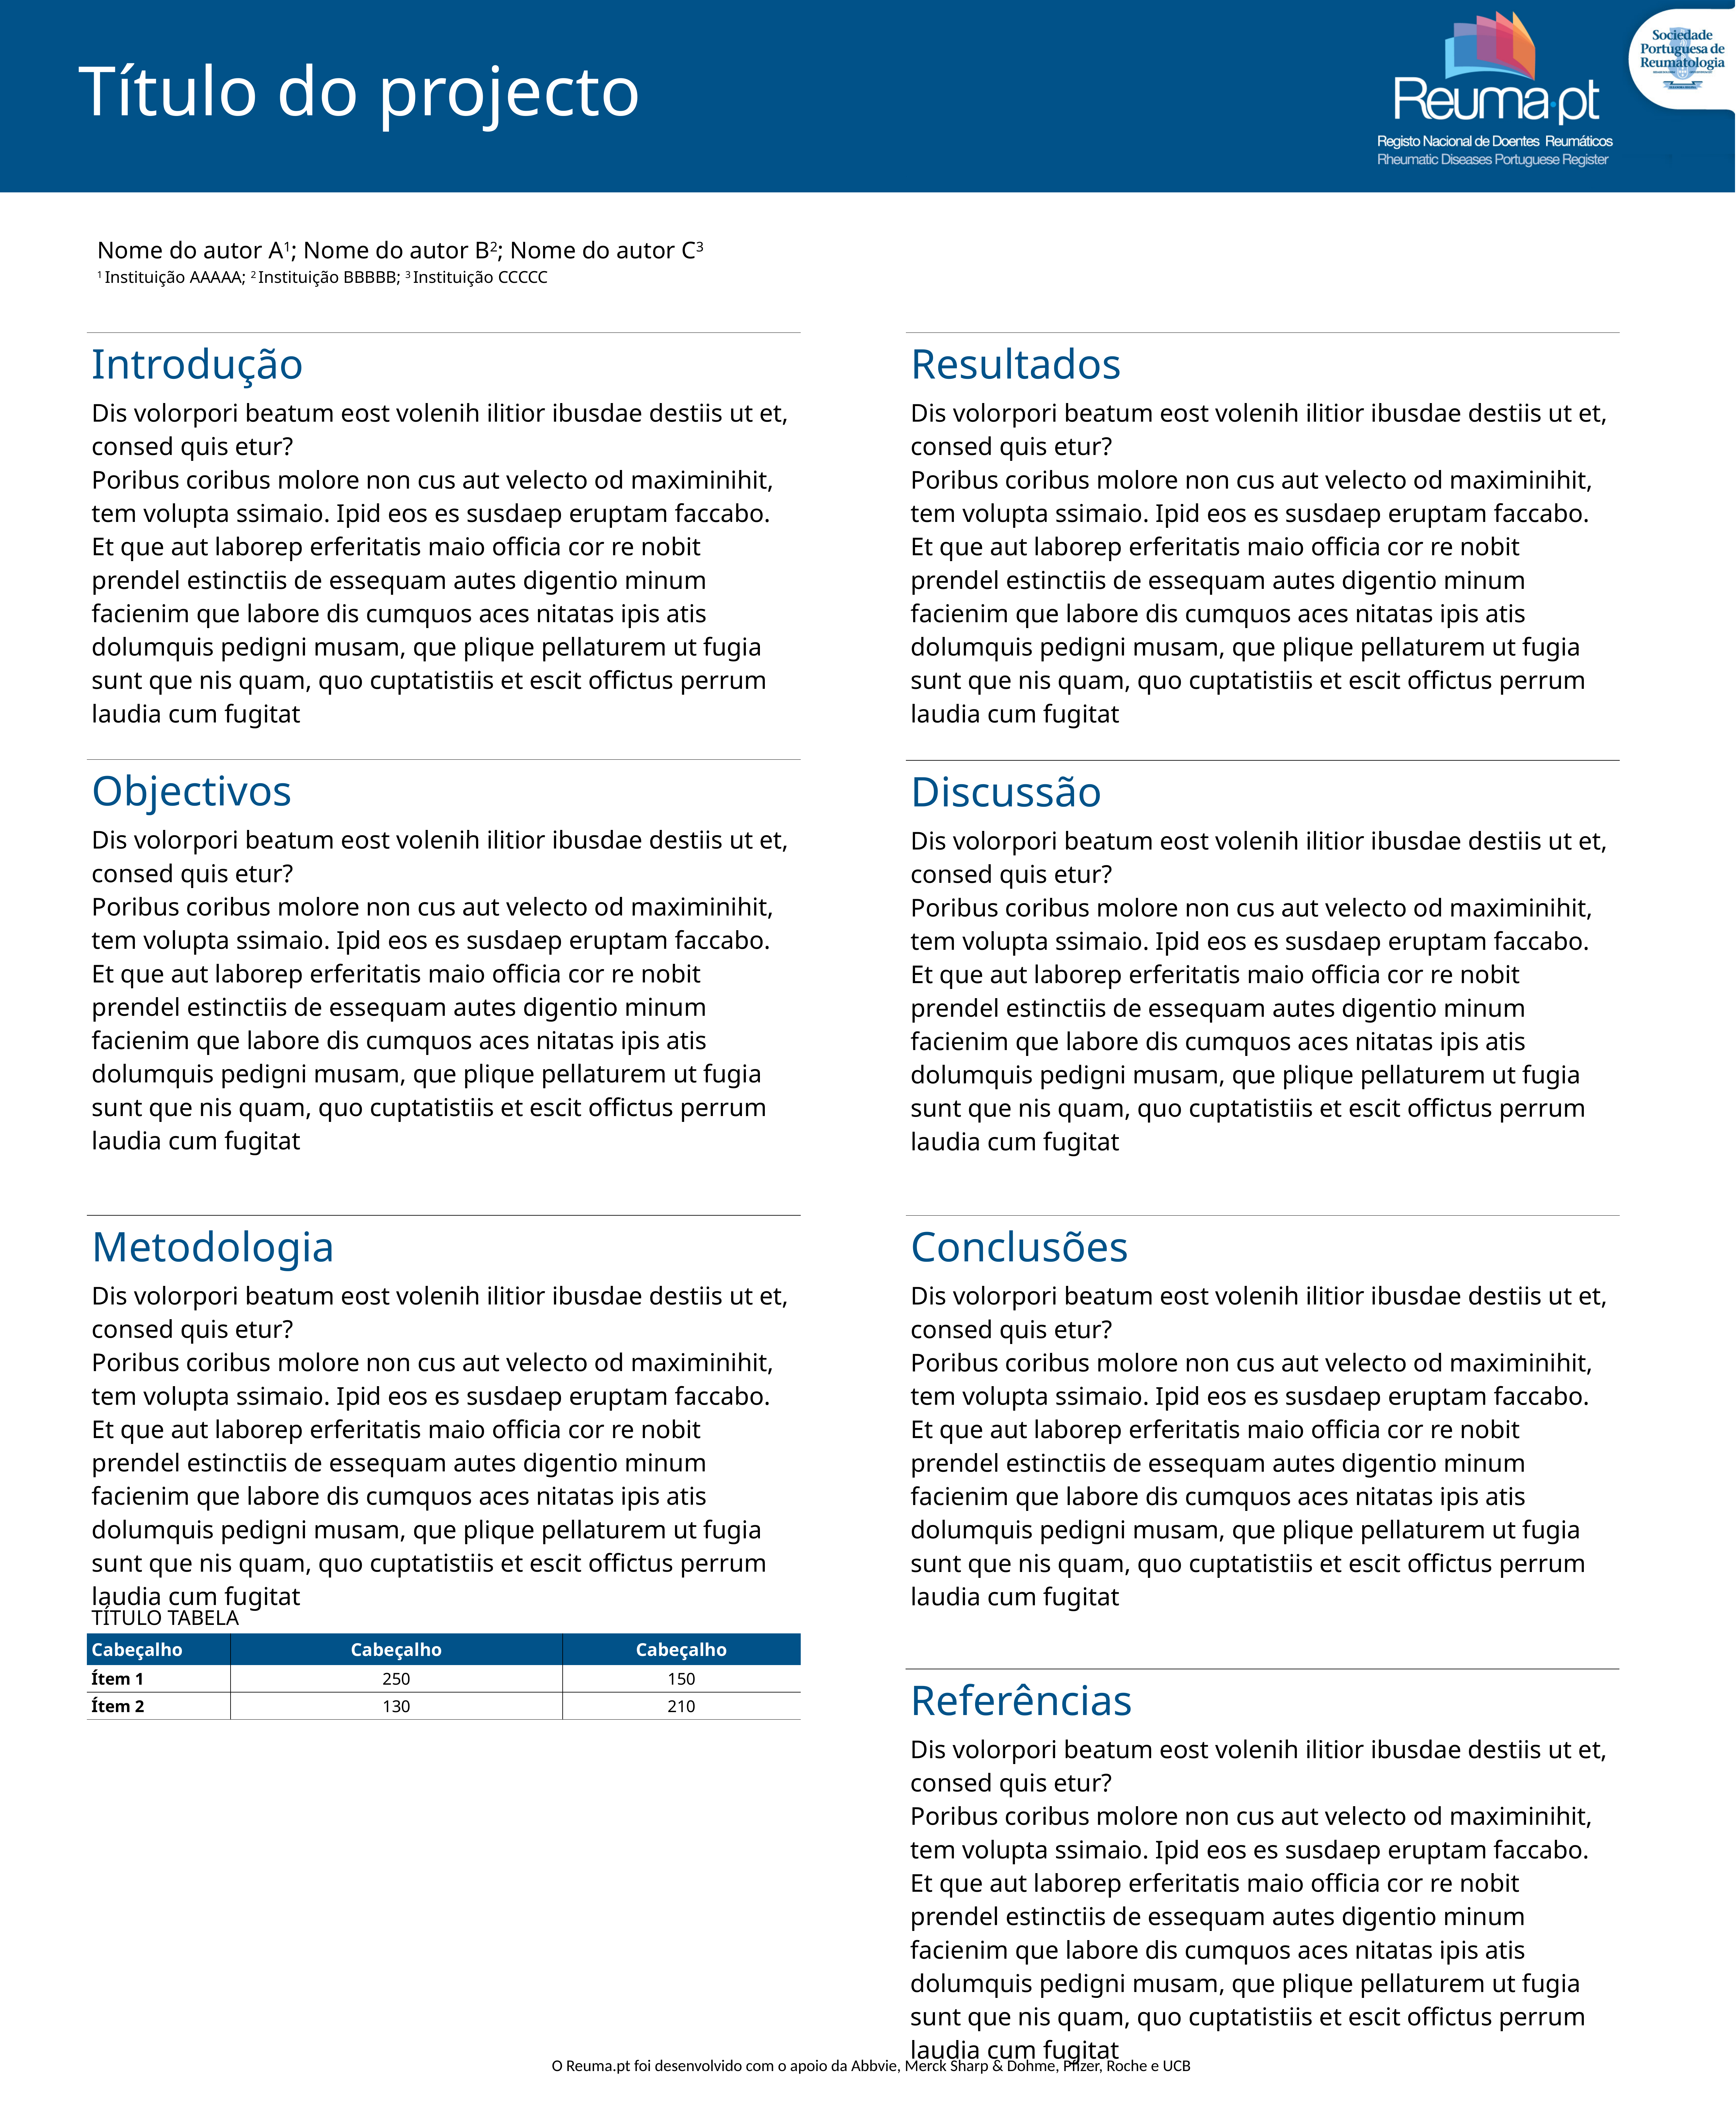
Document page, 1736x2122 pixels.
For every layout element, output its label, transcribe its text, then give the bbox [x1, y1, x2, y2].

table_cell Dis volorpori beatum eost volenih ilitior ibusdae destiis ut et, consed quis etur? Poribus coribus molore non cus aut velecto od maximinihit, tem volupta ssimaio. Ipid eos es susdaep eruptam faccabo. Et que aut laborep erferitatis maio officia cor re nobit prendel estinctiis de essequam autes digentio minum facienim que labore dis cumquos aces nitatas ipis atis dolumquis pedigni musam, que plique pellaturem ut fugia sunt que nis quam, quo cuptatistiis et escit offictus perrum laudia cum fugitat [906, 821, 1620, 1185]
table_cell Dis volorpori beatum eost volenih ilitior ibusdae destiis ut et, consed quis etur? Poribus coribus molore non cus aut velecto od maximinihit, tem volupta ssimaio. Ipid eos es susdaep eruptam faccabo. Et que aut laborep erferitatis maio officia cor re nobit prendel estinctiis de essequam autes digentio minum facienim que labore dis cumquos aces nitatas ipis atis dolumquis pedigni musam, que plique pellaturem ut fugia sunt que nis quam, quo cuptatistiis et escit offictus perrum laudia cum fugitat [906, 393, 1620, 757]
picture [0, 0, 1735, 192]
table_cell 150 [563, 1665, 801, 1692]
table_cell Cabeçalho [231, 1633, 562, 1665]
list Nome do autor A1; Nome do autor B2; Nome do autor C3 1 Instituição AAAAA; 2 Instituição BBBBB; 3 Instituição CCCCC [75, 225, 1163, 297]
table_header Metodologia [87, 1216, 801, 1276]
table_cell Dis volorpori beatum eost volenih ilitior ibusdae destiis ut et, consed quis etur? Poribus coribus molore non cus aut velecto od maximinihit, tem volupta ssimaio. Ipid eos es susdaep eruptam faccabo. Et que aut laborep erferitatis maio officia cor re nobit prendel estinctiis de essequam autes digentio minum facienim que labore dis cumquos aces nitatas ipis atis dolumquis pedigni musam, que plique pellaturem ut fugia sunt que nis quam, quo cuptatistiis et escit offictus perrum laudia cum fugitat [906, 1276, 1620, 1640]
title Título do projecto [73, 45, 1219, 134]
table_header Discussão [906, 761, 1620, 821]
table_header Objectivos [87, 760, 801, 820]
table_cell Dis volorpori beatum eost volenih ilitior ibusdae destiis ut et, consed quis etur? Poribus coribus molore non cus aut velecto od maximinihit, tem volupta ssimaio. Ipid eos es susdaep eruptam faccabo. Et que aut laborep erferitatis maio officia cor re nobit prendel estinctiis de essequam autes digentio minum facienim que labore dis cumquos aces nitatas ipis atis dolumquis pedigni musam, que plique pellaturem ut fugia sunt que nis quam, quo cuptatistiis et escit offictus perrum laudia cum fugitat [87, 393, 801, 757]
table_header Introdução [87, 333, 801, 393]
table_cell 250 [231, 1665, 562, 1692]
table_header Conclusões [906, 1216, 1620, 1276]
table_cell Dis volorpori beatum eost volenih ilitior ibusdae destiis ut et, consed quis etur? Poribus coribus molore non cus aut velecto od maximinihit, tem volupta ssimaio. Ipid eos es susdaep eruptam faccabo. Et que aut laborep erferitatis maio officia cor re nobit prendel estinctiis de essequam autes digentio minum facienim que labore dis cumquos aces nitatas ipis atis dolumquis pedigni musam, que plique pellaturem ut fugia sunt que nis quam, quo cuptatistiis et escit offictus perrum laudia cum fugitat [87, 1276, 801, 1601]
table_header TÍTULO TABELA [87, 1601, 801, 1633]
table_cell Cabeçalho [563, 1633, 801, 1665]
table_cell Ítem 2 [87, 1693, 230, 1719]
table_cell 130 [231, 1693, 562, 1719]
table_cell Cabeçalho [87, 1633, 230, 1665]
table_header Resultados [906, 333, 1620, 393]
table_cell Dis volorpori beatum eost volenih ilitior ibusdae destiis ut et, consed quis etur? Poribus coribus molore non cus aut velecto od maximinihit, tem volupta ssimaio. Ipid eos es susdaep eruptam faccabo. Et que aut laborep erferitatis maio officia cor re nobit prendel estinctiis de essequam autes digentio minum facienim que labore dis cumquos aces nitatas ipis atis dolumquis pedigni musam, que plique pellaturem ut fugia sunt que nis quam, quo cuptatistiis et escit offictus perrum laudia cum fugitat [87, 820, 801, 1159]
table_header Referências [906, 1669, 1619, 1730]
table_cell 210 [563, 1693, 801, 1719]
table_cell Ítem 1 [87, 1665, 230, 1692]
table_cell Dis volorpori beatum eost volenih ilitior ibusdae destiis ut et, consed quis etur? Poribus coribus molore non cus aut velecto od maximinihit, tem volupta ssimaio. Ipid eos es susdaep eruptam faccabo. Et que aut laborep erferitatis maio officia cor re nobit prendel estinctiis de essequam autes digentio minum facienim que labore dis cumquos aces nitatas ipis atis dolumquis pedigni musam, que plique pellaturem ut fugia sunt que nis quam, quo cuptatistiis et escit offictus perrum laudia cum fugitat [906, 1730, 1619, 2093]
